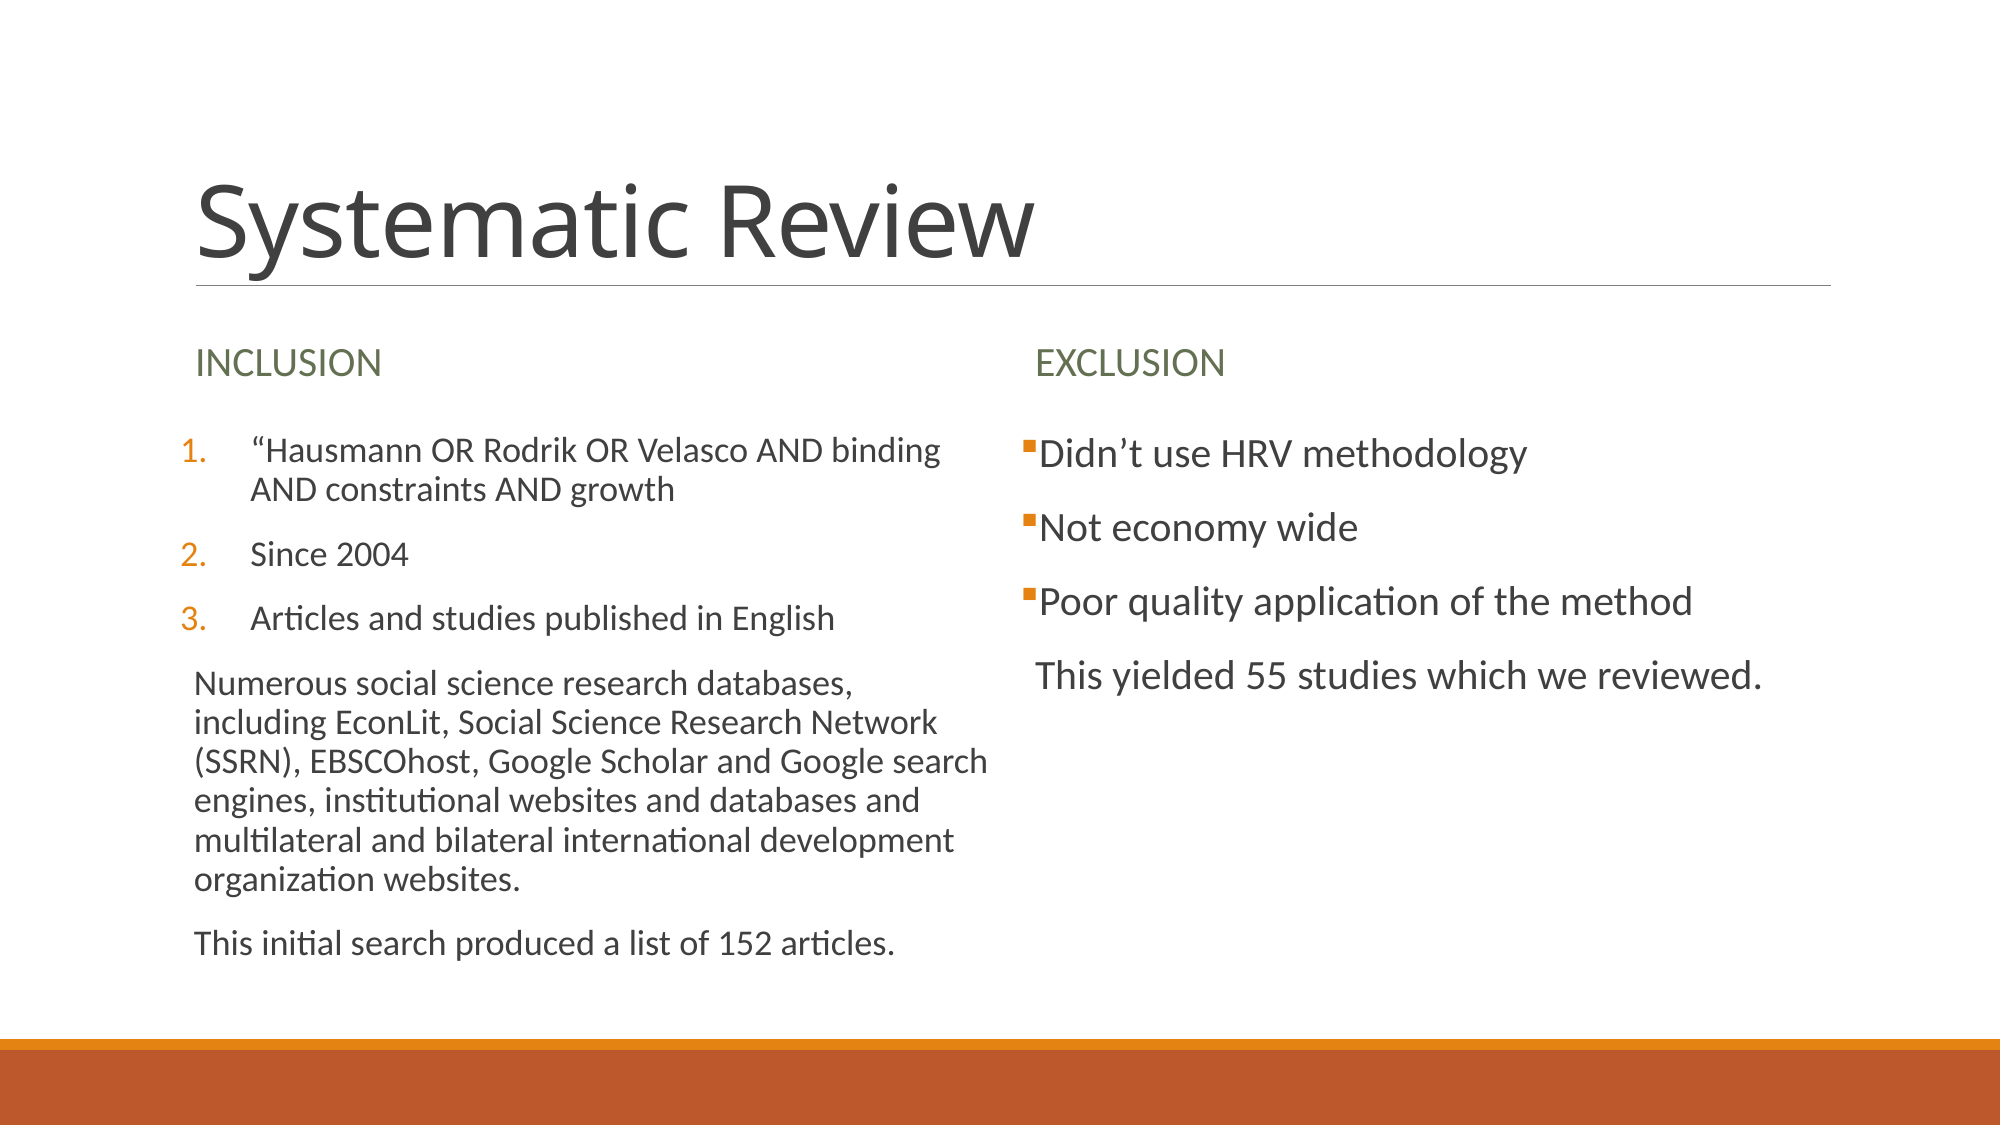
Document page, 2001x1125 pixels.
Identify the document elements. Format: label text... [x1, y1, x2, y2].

list EXCLUSION [1020, 302, 1830, 423]
list Didn’t use HRV methodology Not economy wide Poor quality application of the method This yielded 55 studies which we reviewed. [1020, 423, 1830, 978]
list Inclusion [180, 302, 990, 423]
list “Hausmann OR Rodrik OR Velasco AND binding AND constraints AND growth Since 2004 Articles and studies published in English Numerous social science research databases, including EconLit, Social Science Research Network (SSRN), EBSCOhost, Google Scholar and Google search engines, institutional websites and databases and multilateral and bilateral international development organization websites. This initial search produced a list of 152 articles. [180, 423, 990, 978]
title Systematic Review [180, 47, 1830, 285]
